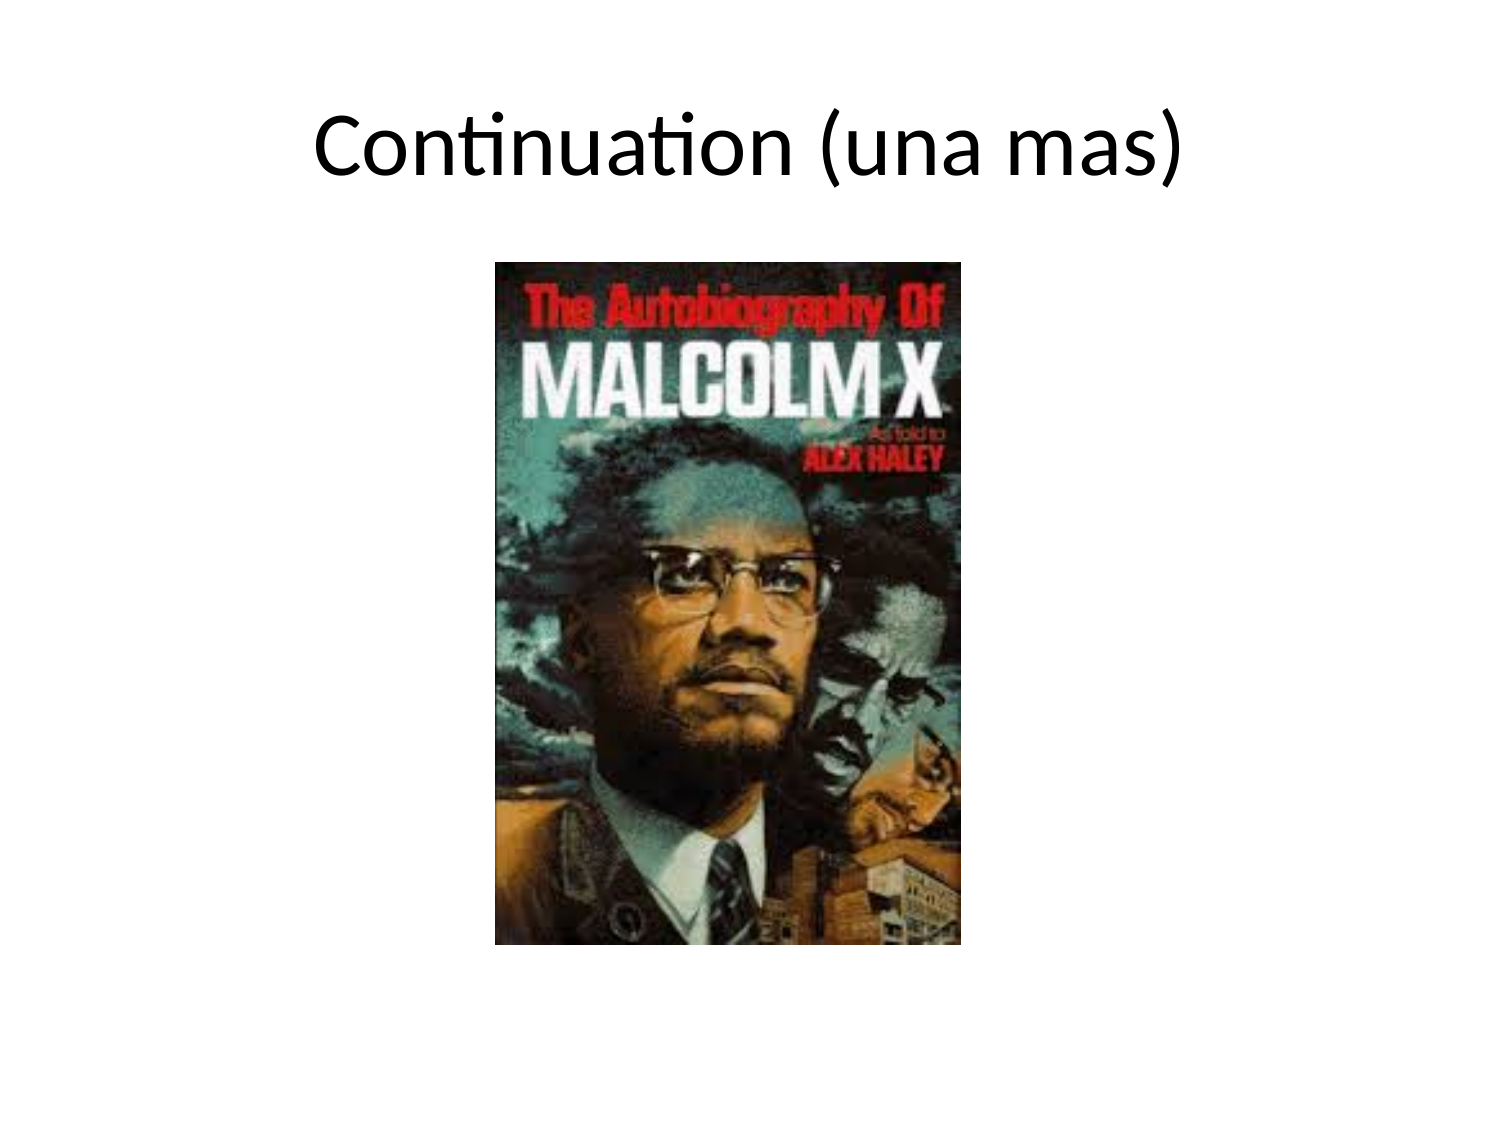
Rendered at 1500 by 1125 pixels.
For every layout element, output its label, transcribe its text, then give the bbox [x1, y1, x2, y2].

title Continuation (una mas) [75, 45, 1425, 233]
picture [494, 262, 961, 946]
